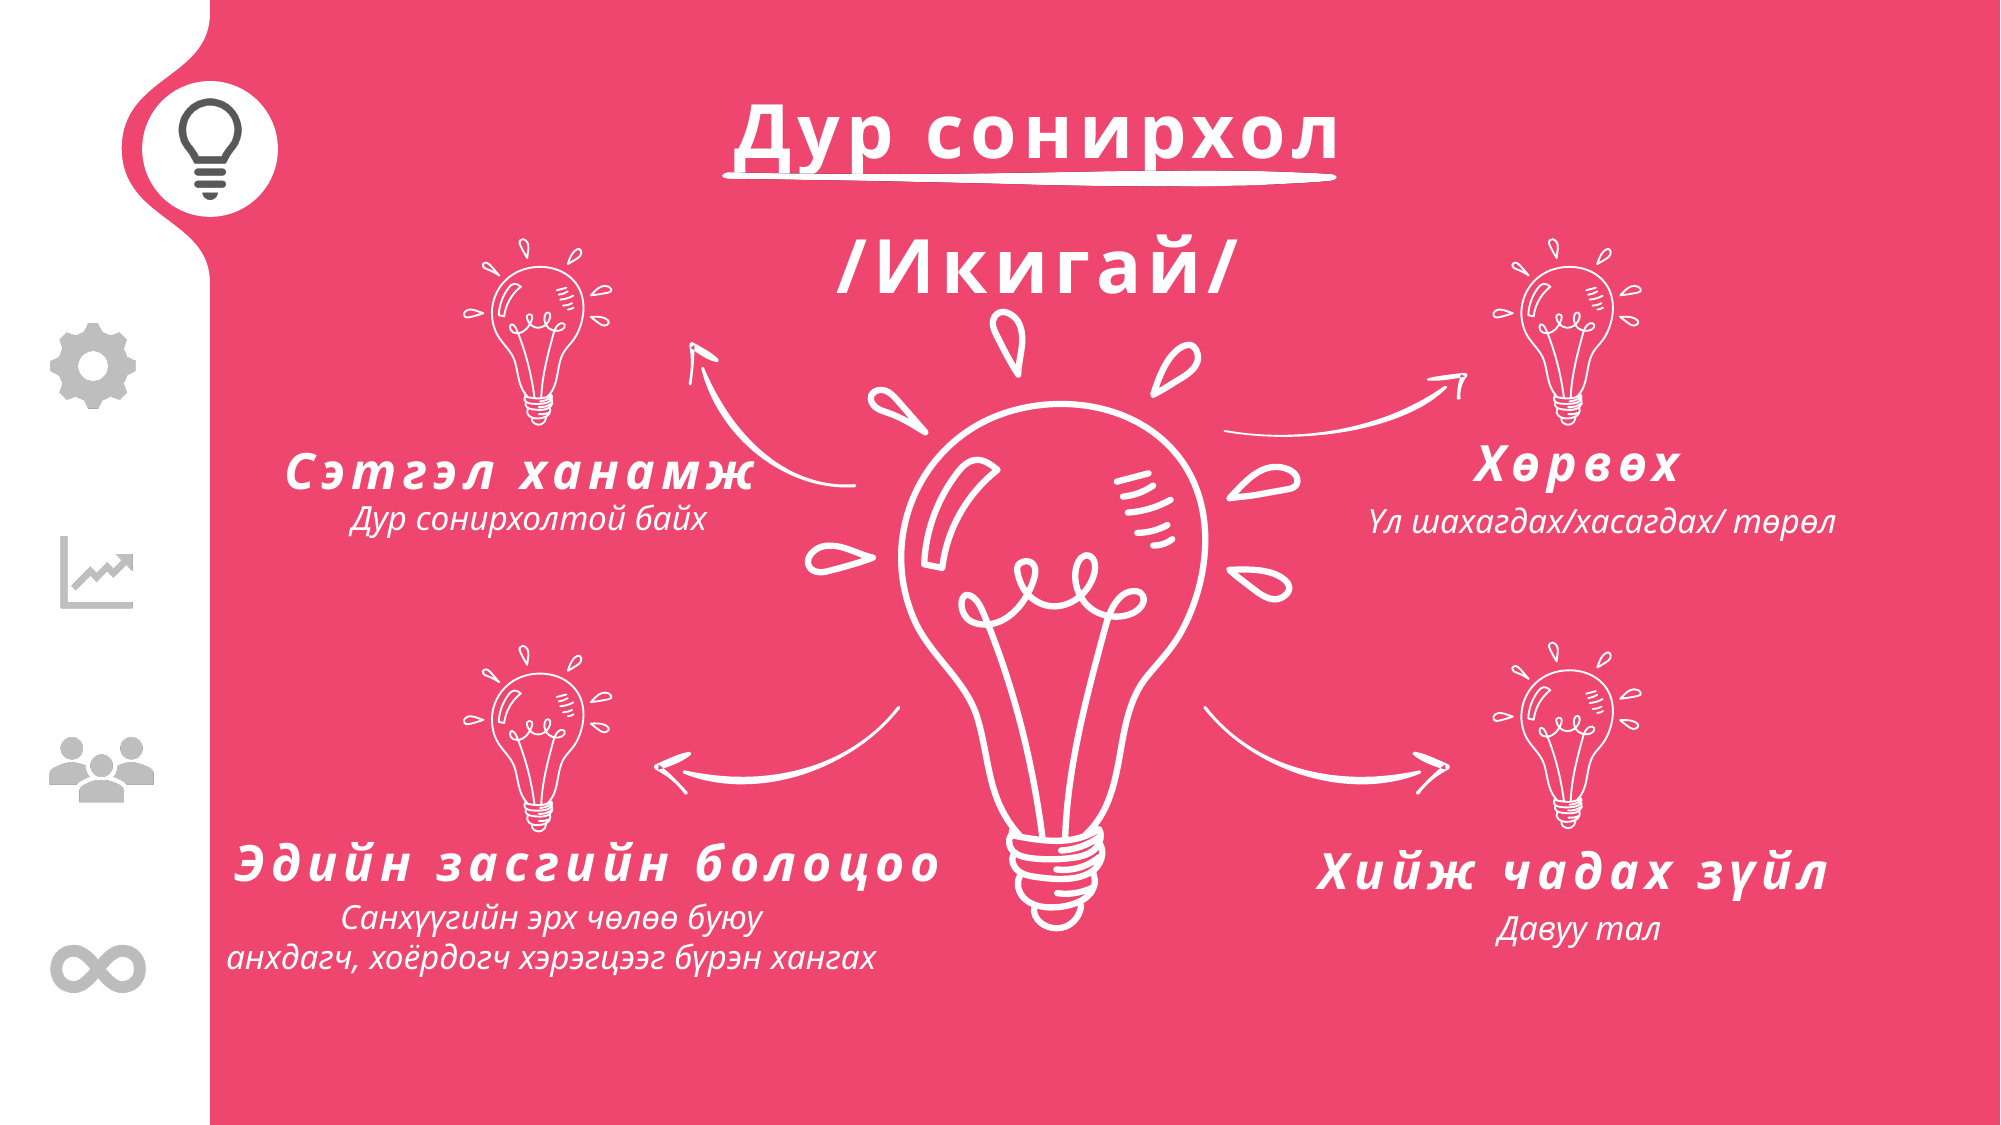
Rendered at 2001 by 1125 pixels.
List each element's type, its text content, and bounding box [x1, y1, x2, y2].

picture [722, 162, 1337, 195]
picture [42, 710, 161, 829]
picture [45, 521, 147, 623]
text_box Хийж чадах зүйл [1303, 832, 1845, 908]
text_box Сэтгэл ханамж [269, 432, 436, 508]
text_box Үл шахагдах/хасагдах/ төрөл [1352, 493, 1853, 548]
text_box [1492, 641, 1642, 830]
text_box Сэтгэл ханамж [613, 432, 789, 508]
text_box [681, 352, 865, 479]
text_box Дур сонирхолтой байх [336, 489, 723, 545]
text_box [462, 644, 613, 833]
text_box [0, 0, 211, 1125]
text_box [666, 674, 889, 802]
text_box Хөрвөх [1460, 424, 1695, 493]
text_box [1225, 363, 1466, 443]
text_box Давуу тал [1483, 900, 1677, 955]
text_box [1214, 674, 1438, 802]
text_box Дур сонирхол /Икигай/ [682, 30, 1394, 316]
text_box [436, 238, 613, 536]
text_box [1492, 238, 1642, 426]
picture [49, 920, 146, 1017]
picture [45, 86, 161, 203]
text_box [142, 80, 278, 217]
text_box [804, 308, 1301, 932]
text_box Эдийн засгийн болоцоо [219, 824, 804, 888]
text_box Санхүүгийн эрх чөлөө буюу анхдагч, хоёрдогч хэрэгцээг бүрэн хангах [211, 888, 901, 984]
picture [33, 306, 153, 426]
